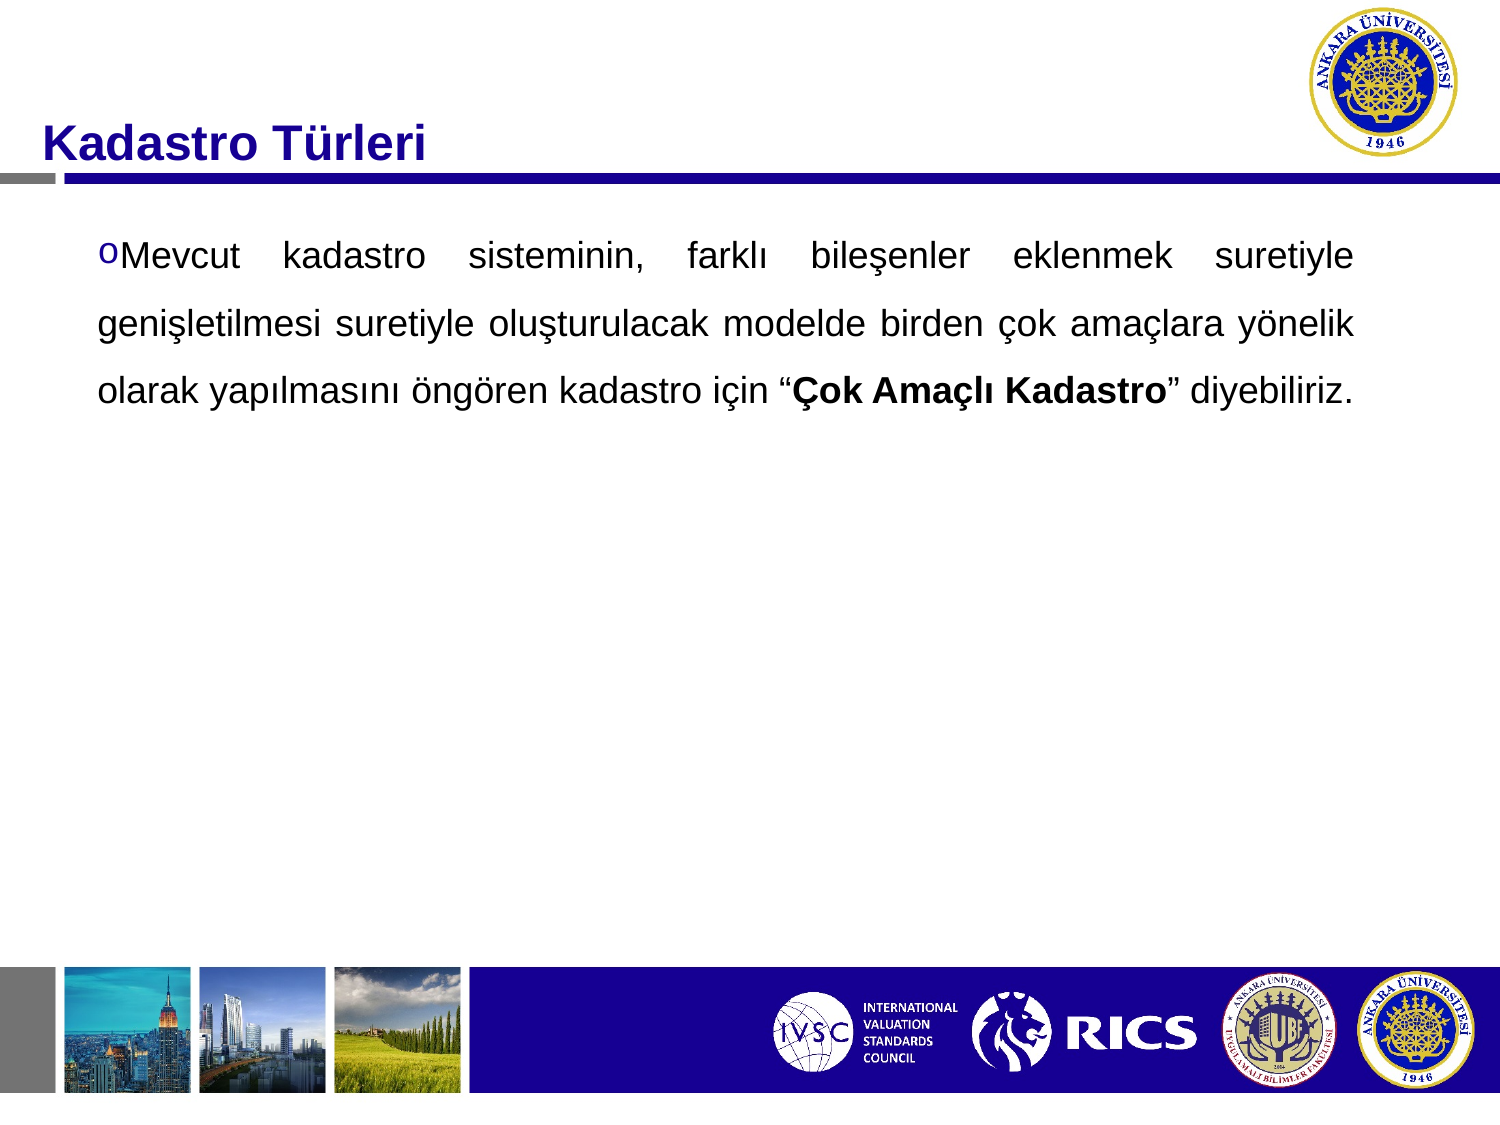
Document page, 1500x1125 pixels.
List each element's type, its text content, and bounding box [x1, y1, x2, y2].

list Mevcut kadastro sisteminin, farklı bileşenler eklenmek suretiyle genişletilmesi suretiyle oluşturulacak modelde birden çok amaçlara yönelik olarak yapılmasını öngören kadastro için “Çok Amaçlı Kadastro” diyebiliriz. [82, 201, 1370, 909]
text_box Kadastro Türleri [27, 109, 1425, 158]
picture [0, 0, 1500, 1125]
